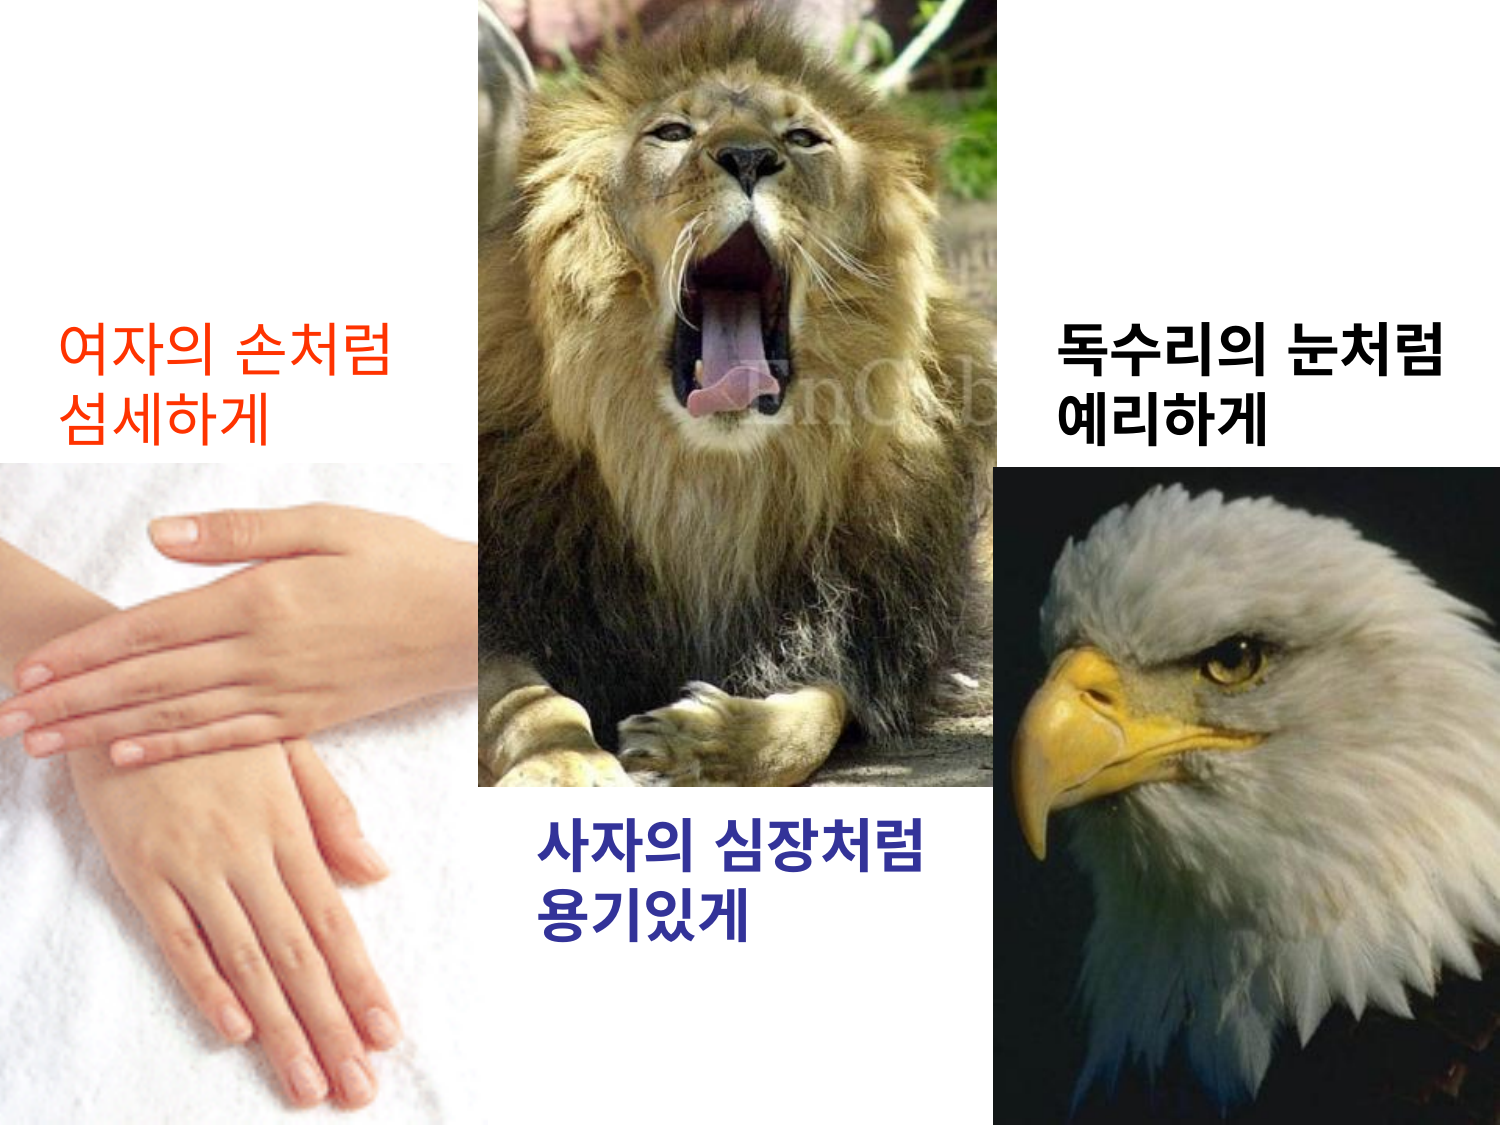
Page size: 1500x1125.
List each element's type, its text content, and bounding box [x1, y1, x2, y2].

text_box 여자의 손처럼 섬세하게 [43, 305, 427, 461]
text_box 독수리의 눈처럼 예리하게 [1041, 305, 1462, 461]
picture [0, 0, 1500, 1125]
text_box 사자의 심장처럼 용기있게 [521, 802, 943, 957]
